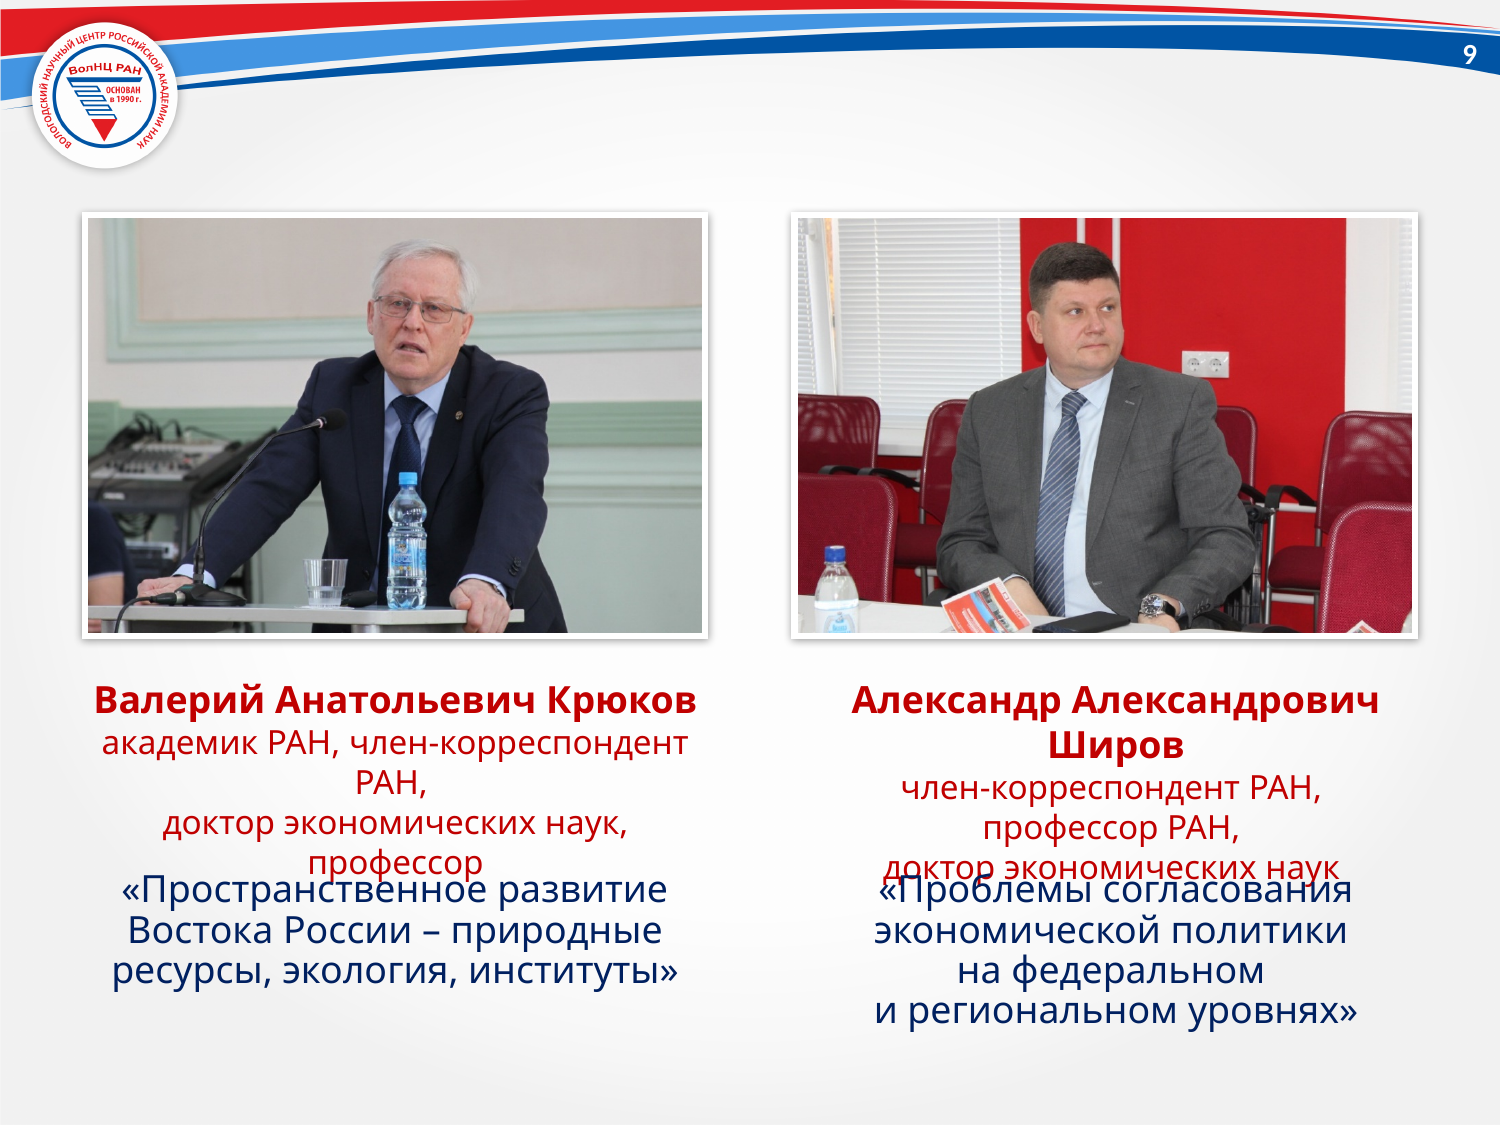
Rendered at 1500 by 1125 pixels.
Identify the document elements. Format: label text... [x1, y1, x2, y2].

text_box «Проблемы согласования экономической политики на федеральном и региональном уровнях» [797, 862, 1436, 1040]
picture [0, 0, 1500, 1125]
title Валерий Анатольевич Крюков академик РАН, член-корреспондент РАН, доктор экономических наук, профессор [64, 668, 727, 857]
text_box 9 [1411, 22, 1492, 83]
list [87, 217, 703, 633]
text_box «Пространственное развитие Востока России – природные ресурсы, экология, институты» [64, 862, 726, 1044]
text_box Александр Александрович Широв член-корреспондент РАН, профессор РАН, доктор экономических наук [797, 668, 1436, 862]
